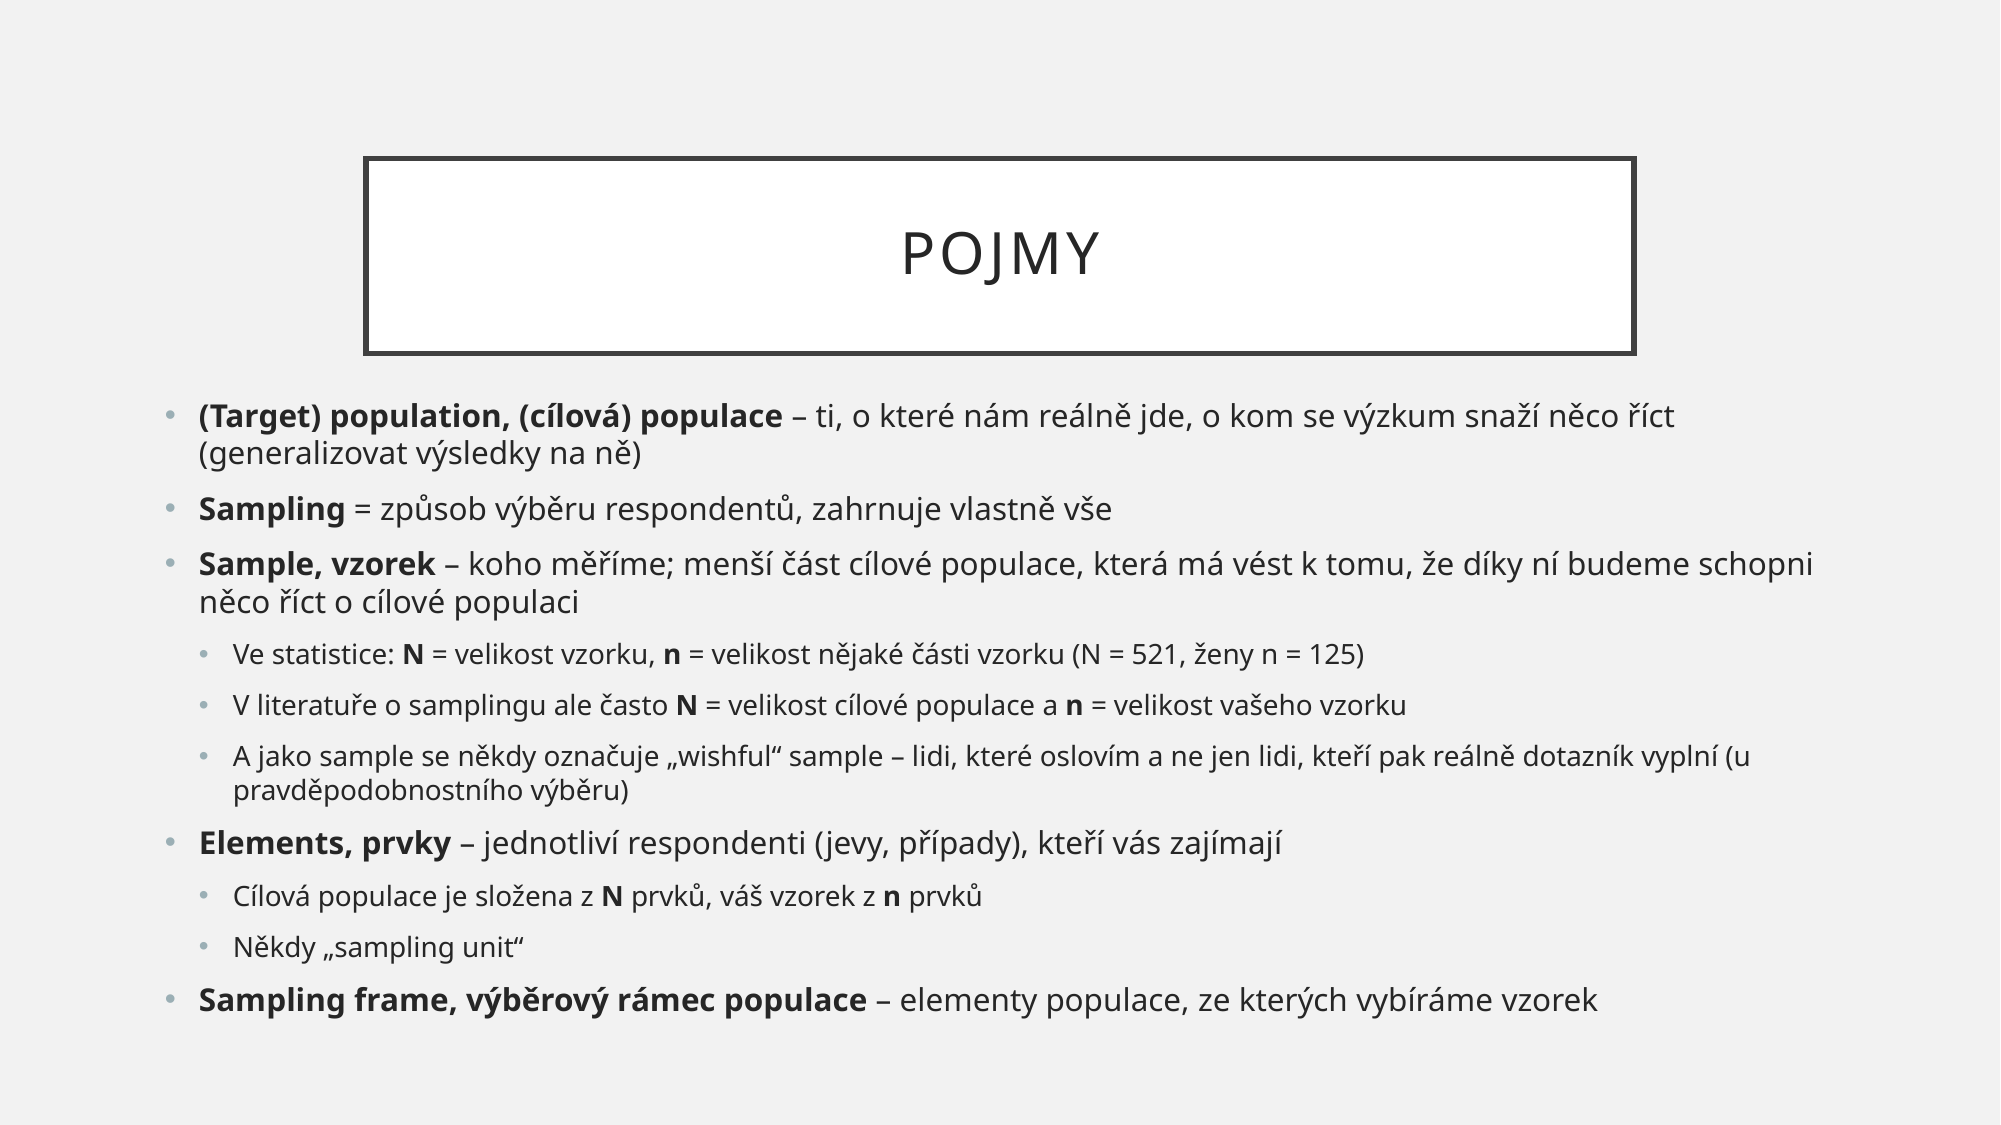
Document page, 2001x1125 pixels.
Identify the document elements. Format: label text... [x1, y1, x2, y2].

title Pojmy [363, 156, 1637, 356]
list (Target) population, (cílová) populace – ti, o které nám reálně jde, o kom se výzkum snaží něco říct (generalizovat výsledky na ně) Sampling = způsob výběru respondentů, zahrnuje vlastně vše Sample, vzorek – koho měříme; menší část cílové populace, která má vést k tomu, že díky ní budeme schopni něco říct o cílové populaci Ve statistice: N = velikost vzorku, n = velikost nějaké části vzorku (N = 521, ženy n = 125) V literatuře o samplingu ale často N = velikost cílové populace a n = velikost vašeho vzorku A jako sample se někdy označuje „wishful“ sample – lidi, které oslovím a ne jen lidi, kteří pak reálně dotazník vyplní (u pravděpodobnostního výběru) Elements, prvky – jednotliví respondenti (jevy, případy), kteří vás zajímají Cílová populace je složena z N prvků, váš vzorek z n prvků Někdy „sampling unit“ Sampling frame, výběrový rámec populace – elementy populace, ze kterých vybíráme vzorek [149, 388, 1850, 1030]
